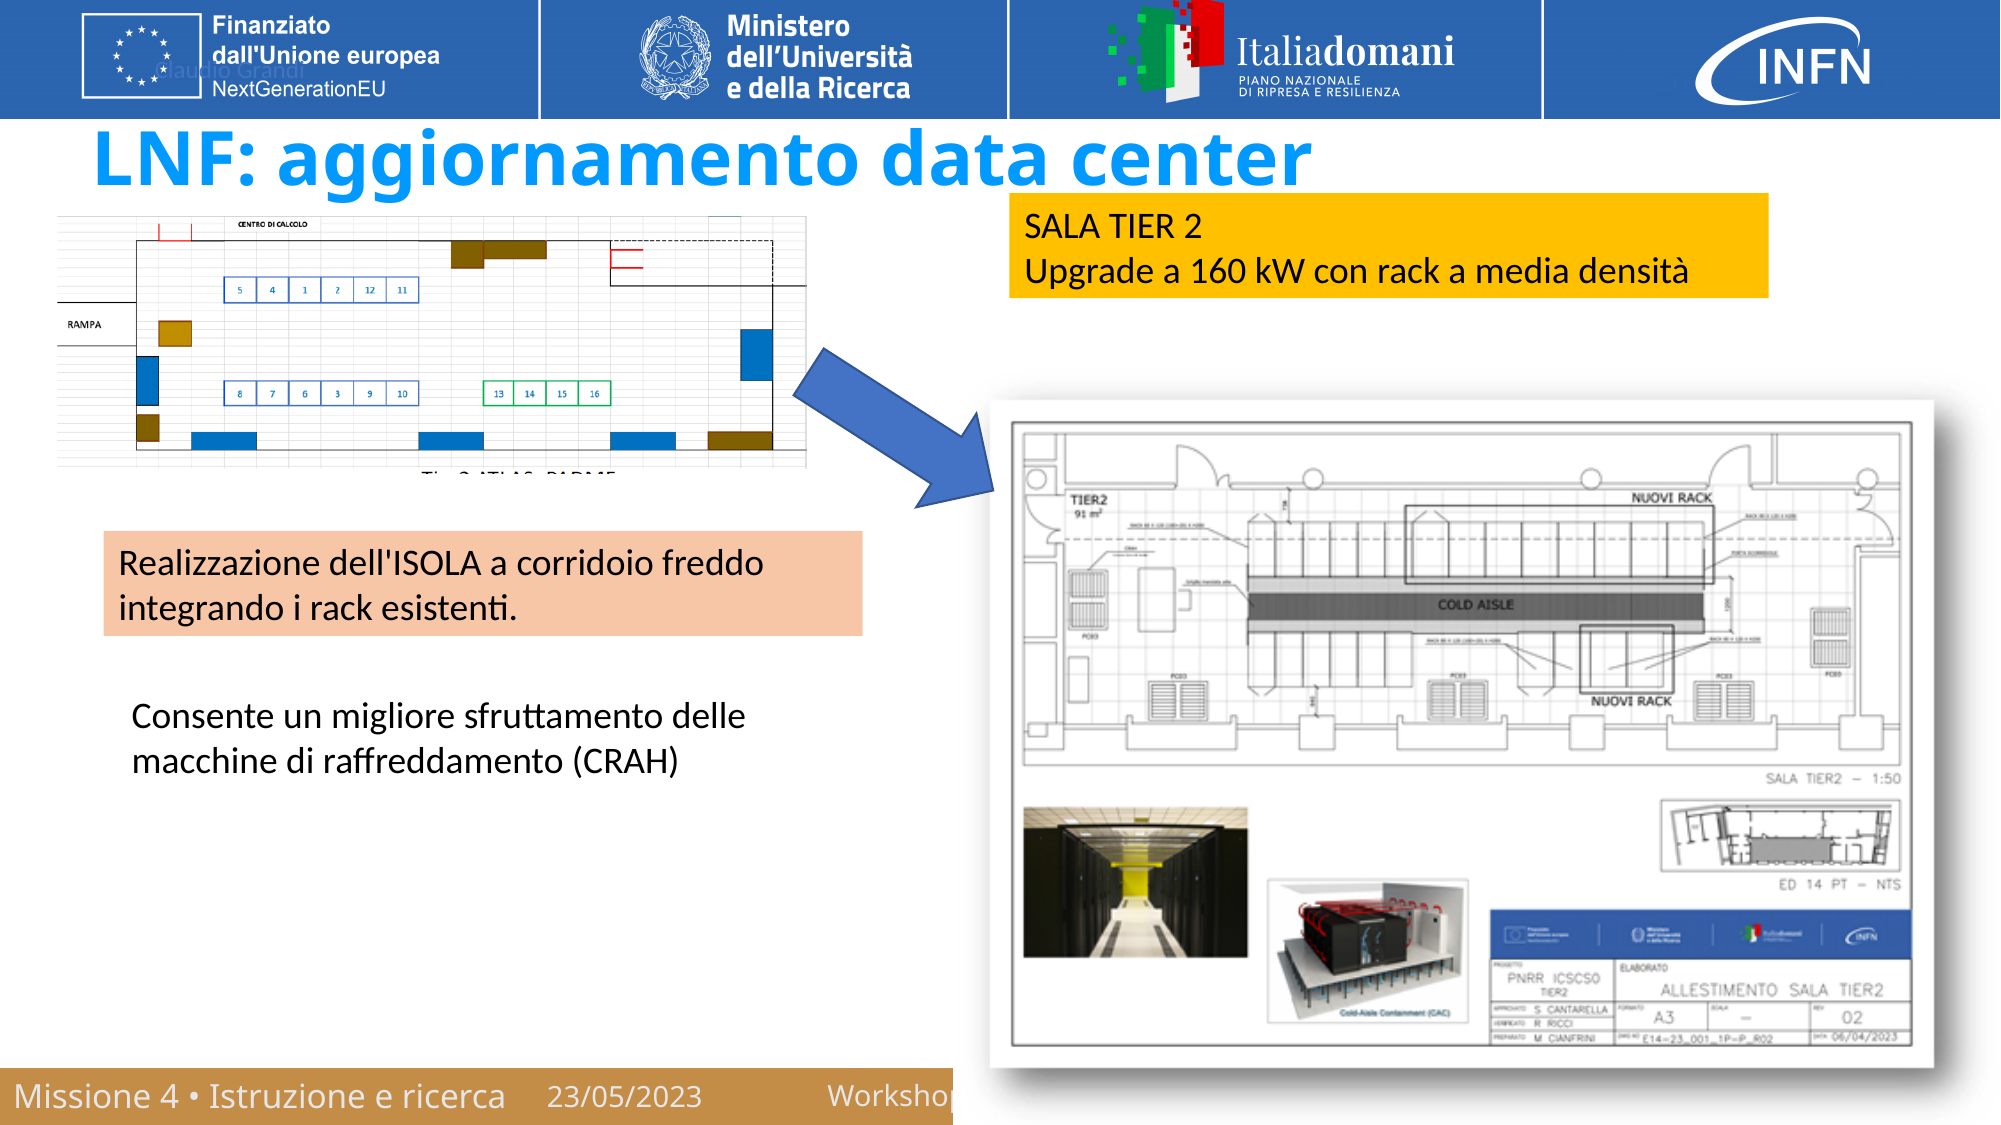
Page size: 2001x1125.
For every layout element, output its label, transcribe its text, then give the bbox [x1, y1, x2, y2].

picture [953, 363, 2000, 1125]
text_box [815, 347, 953, 509]
text_box Consente un migliore sfruttamento delle macchine di raffreddamento (CRAH) [116, 683, 876, 789]
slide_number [531, 1065, 732, 1125]
footer Workshop sul Caloclo INFN - Loano [731, 1067, 953, 1125]
picture [47, 212, 815, 474]
text_box Realizzazione dell'ISOLA a corridoio freddo integrando i rack esistenti. [103, 530, 863, 636]
picture [0, 0, 2000, 119]
picture [0, 1068, 531, 1125]
text_box SALA TIER 2 Upgrade a 160 kW con rack a media densità [1009, 193, 1769, 299]
title LNF: aggiornamento data center [76, 98, 1942, 224]
